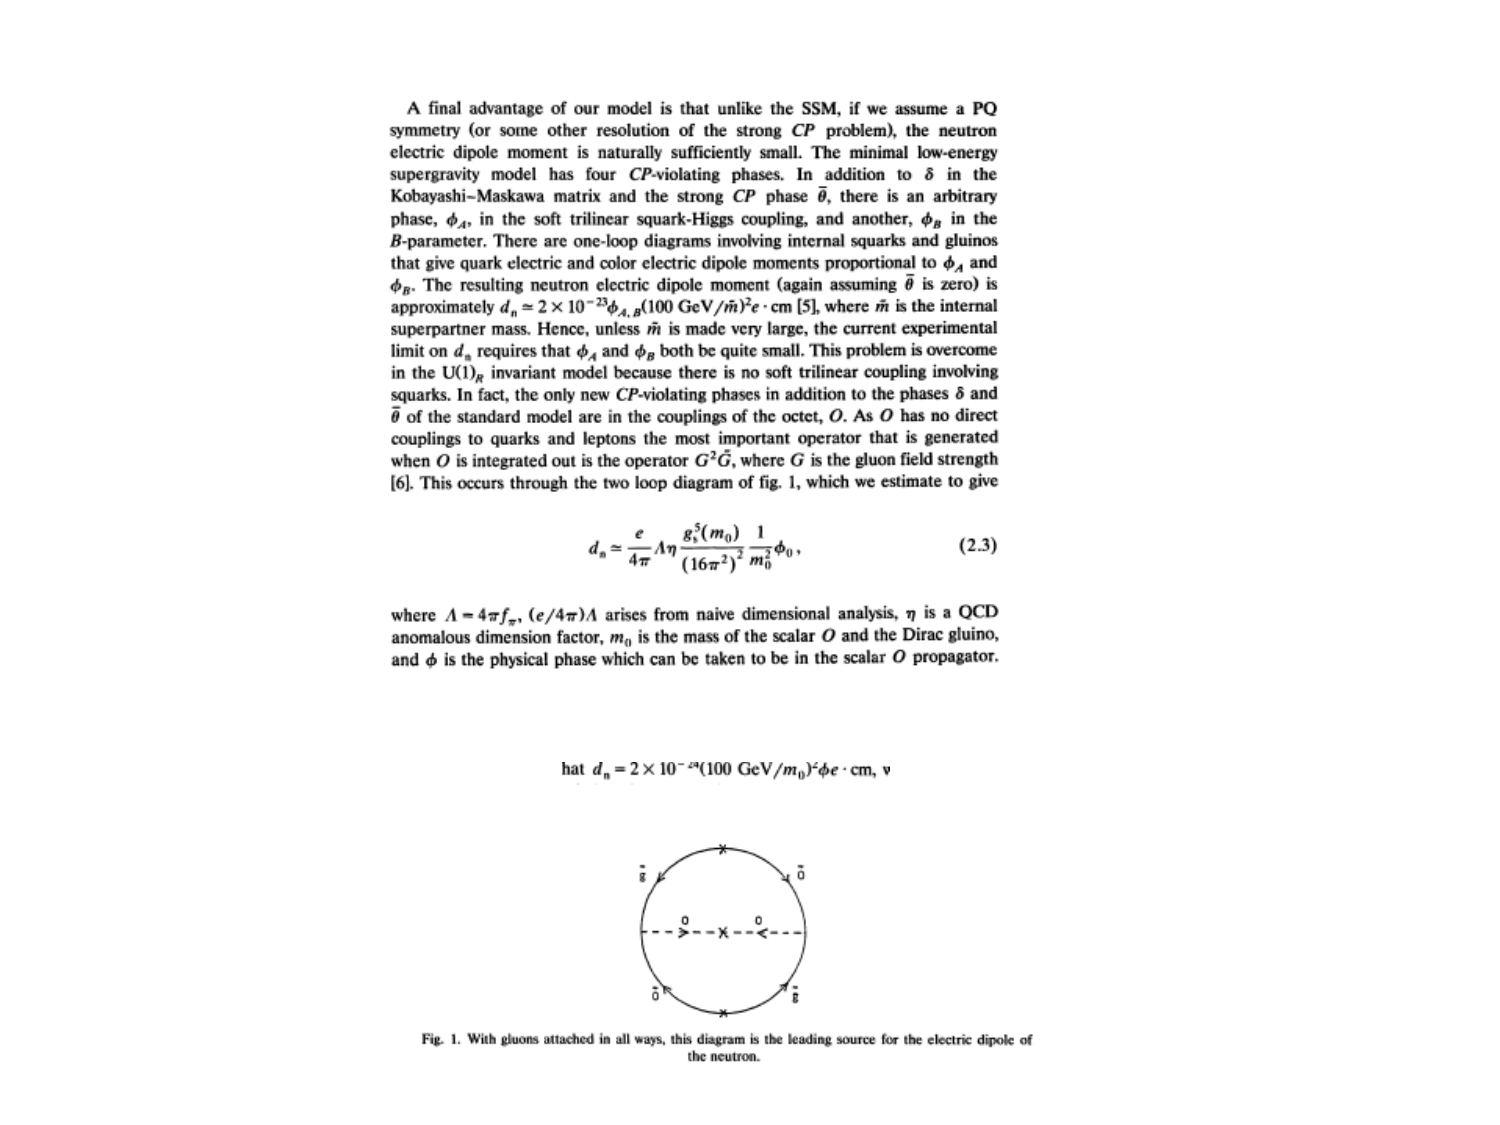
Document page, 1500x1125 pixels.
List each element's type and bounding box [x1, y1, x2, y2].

picture [399, 837, 1073, 1096]
picture [387, 99, 1030, 676]
picture [562, 762, 890, 785]
